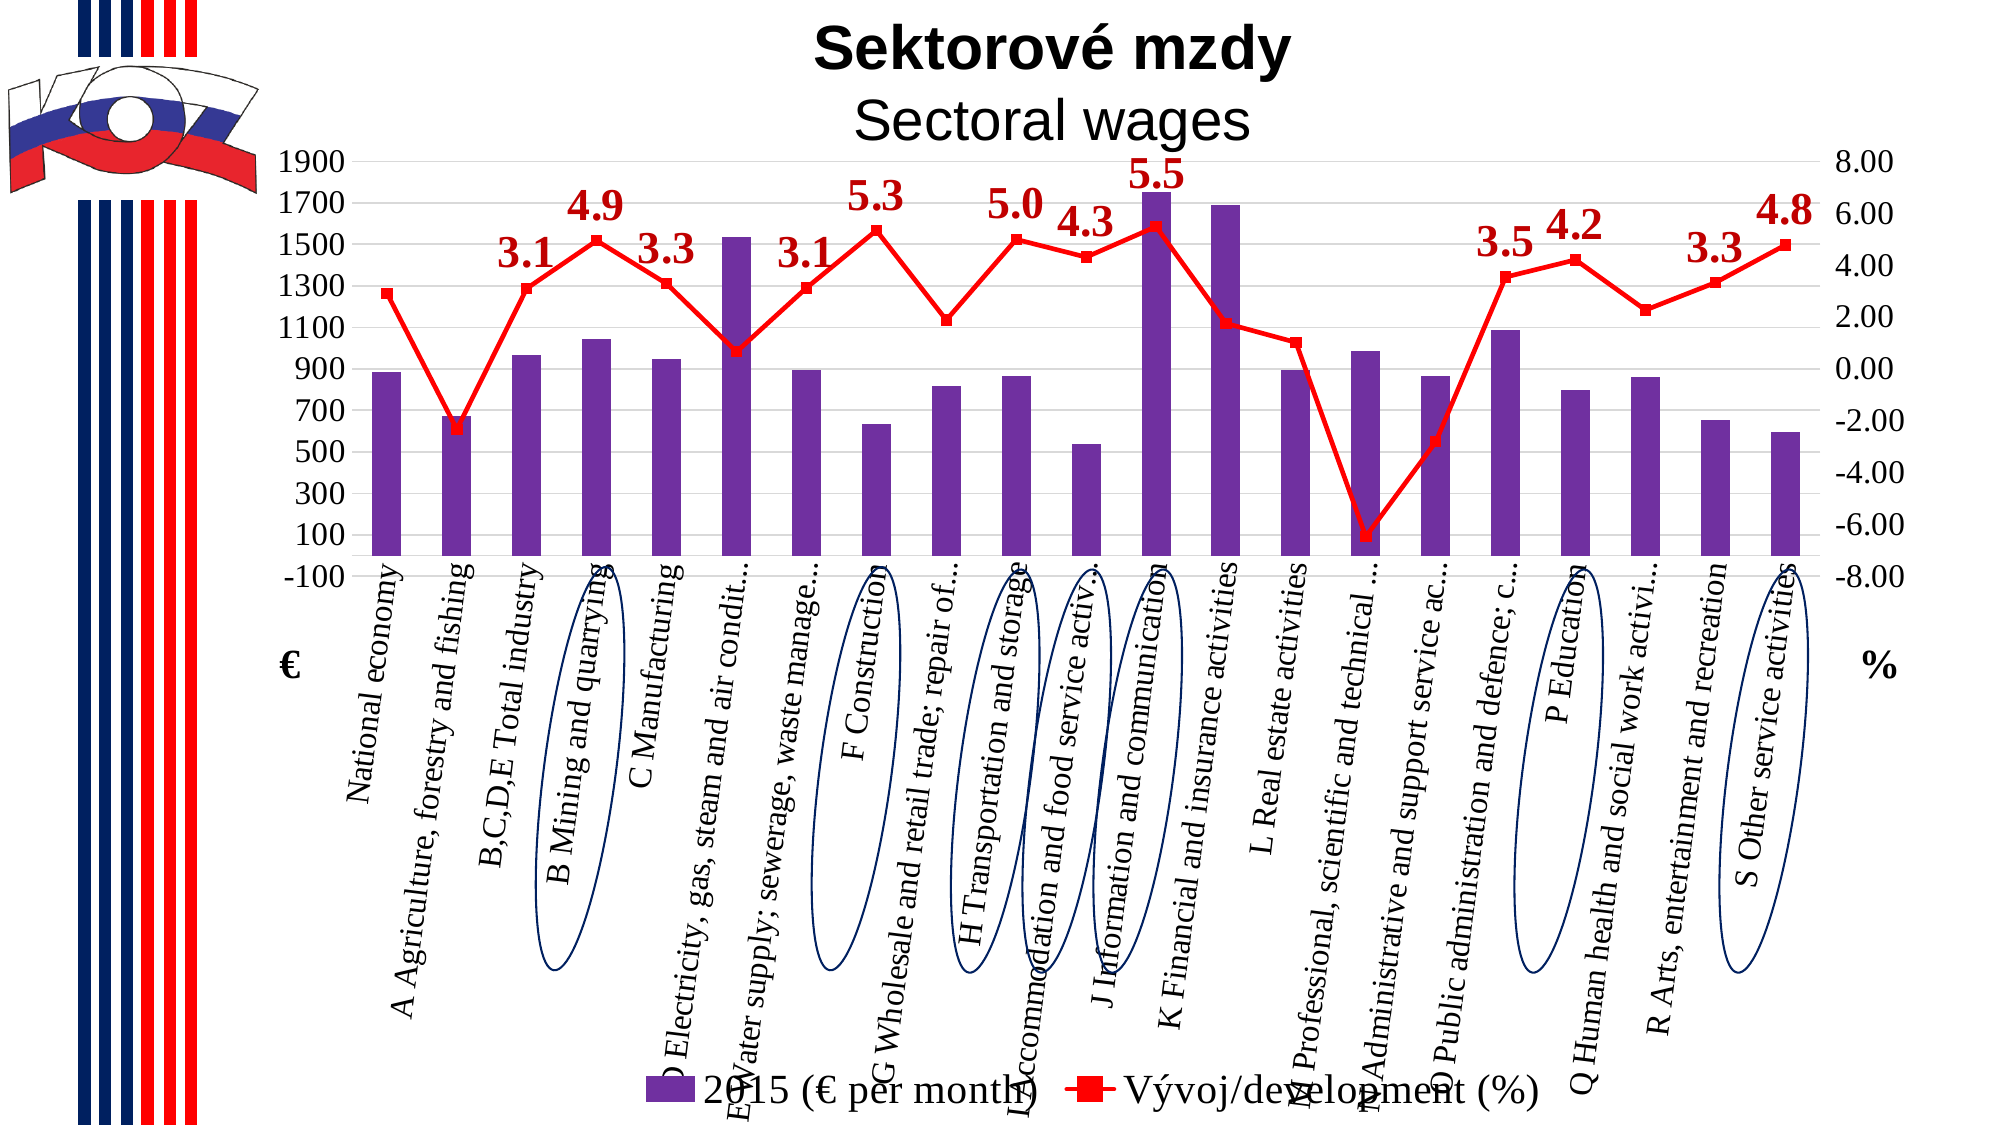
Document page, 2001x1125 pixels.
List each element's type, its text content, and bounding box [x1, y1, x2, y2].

text_box Sektorové mzdy Sectoral wages [798, 0, 1308, 142]
chart [226, 142, 1961, 1125]
picture [0, 57, 266, 200]
